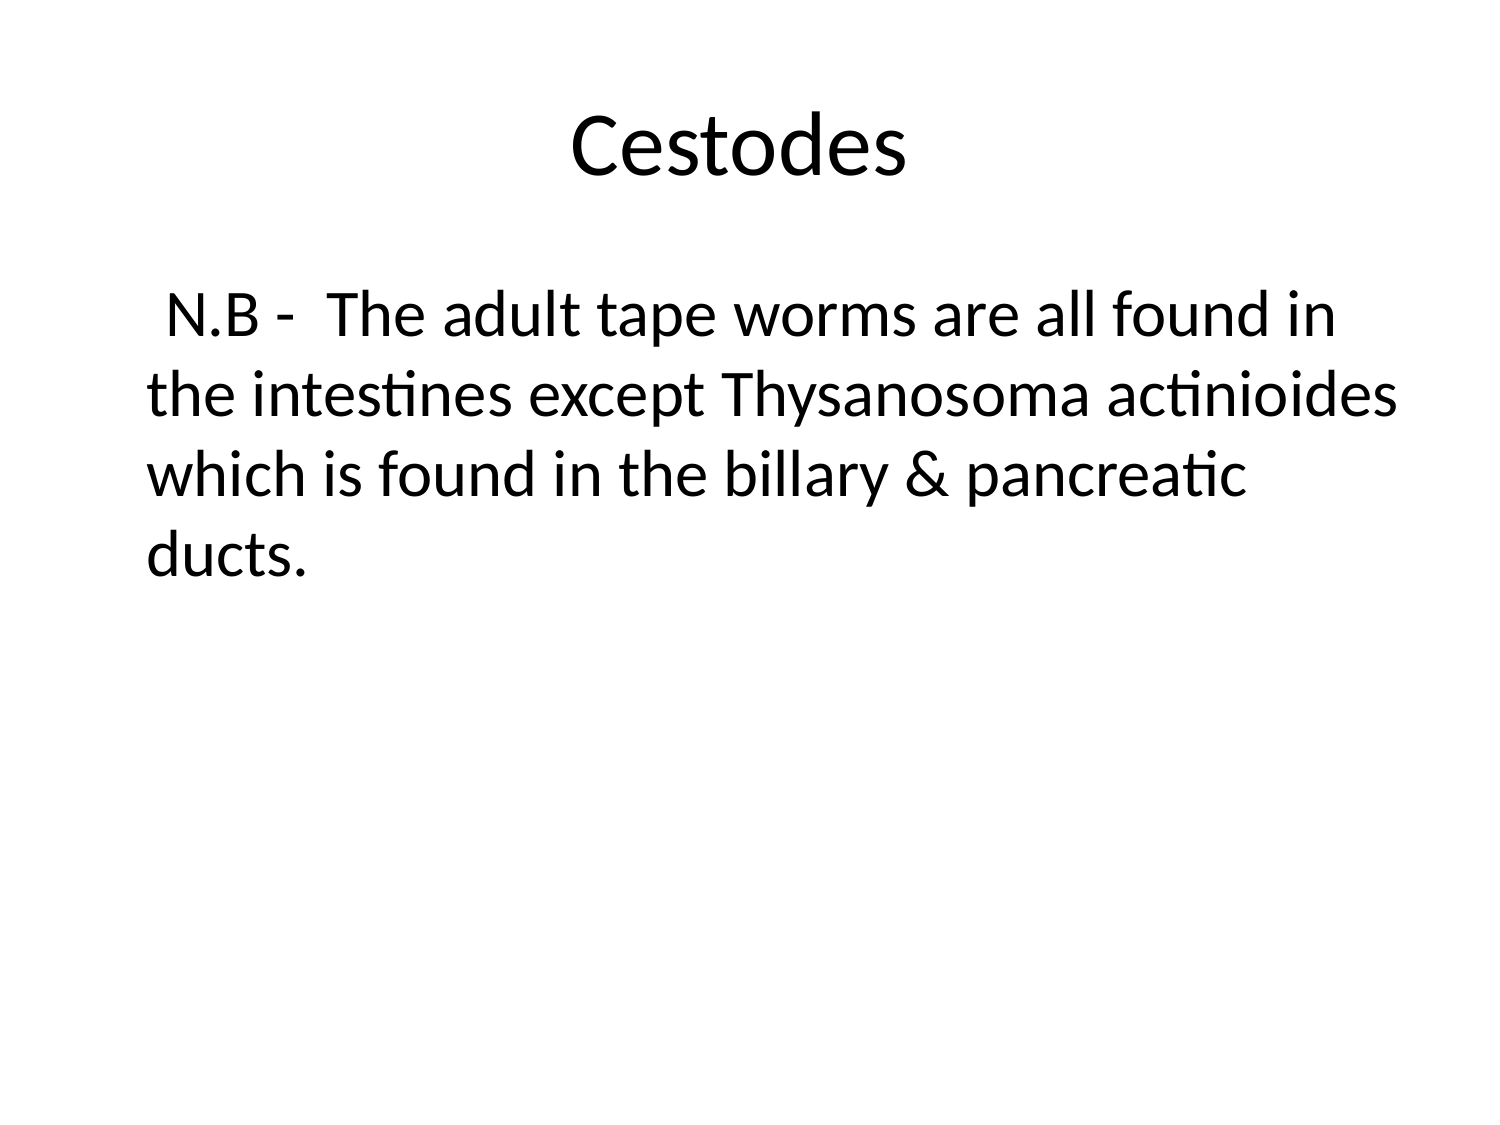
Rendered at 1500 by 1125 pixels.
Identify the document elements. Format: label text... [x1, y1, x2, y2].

list N.B - The adult tape worms are all found in the intestines except Thysanosoma actinioides which is found in the billary & pancreatic ducts. [75, 262, 1425, 1005]
title Cestodes [75, 45, 1425, 233]
